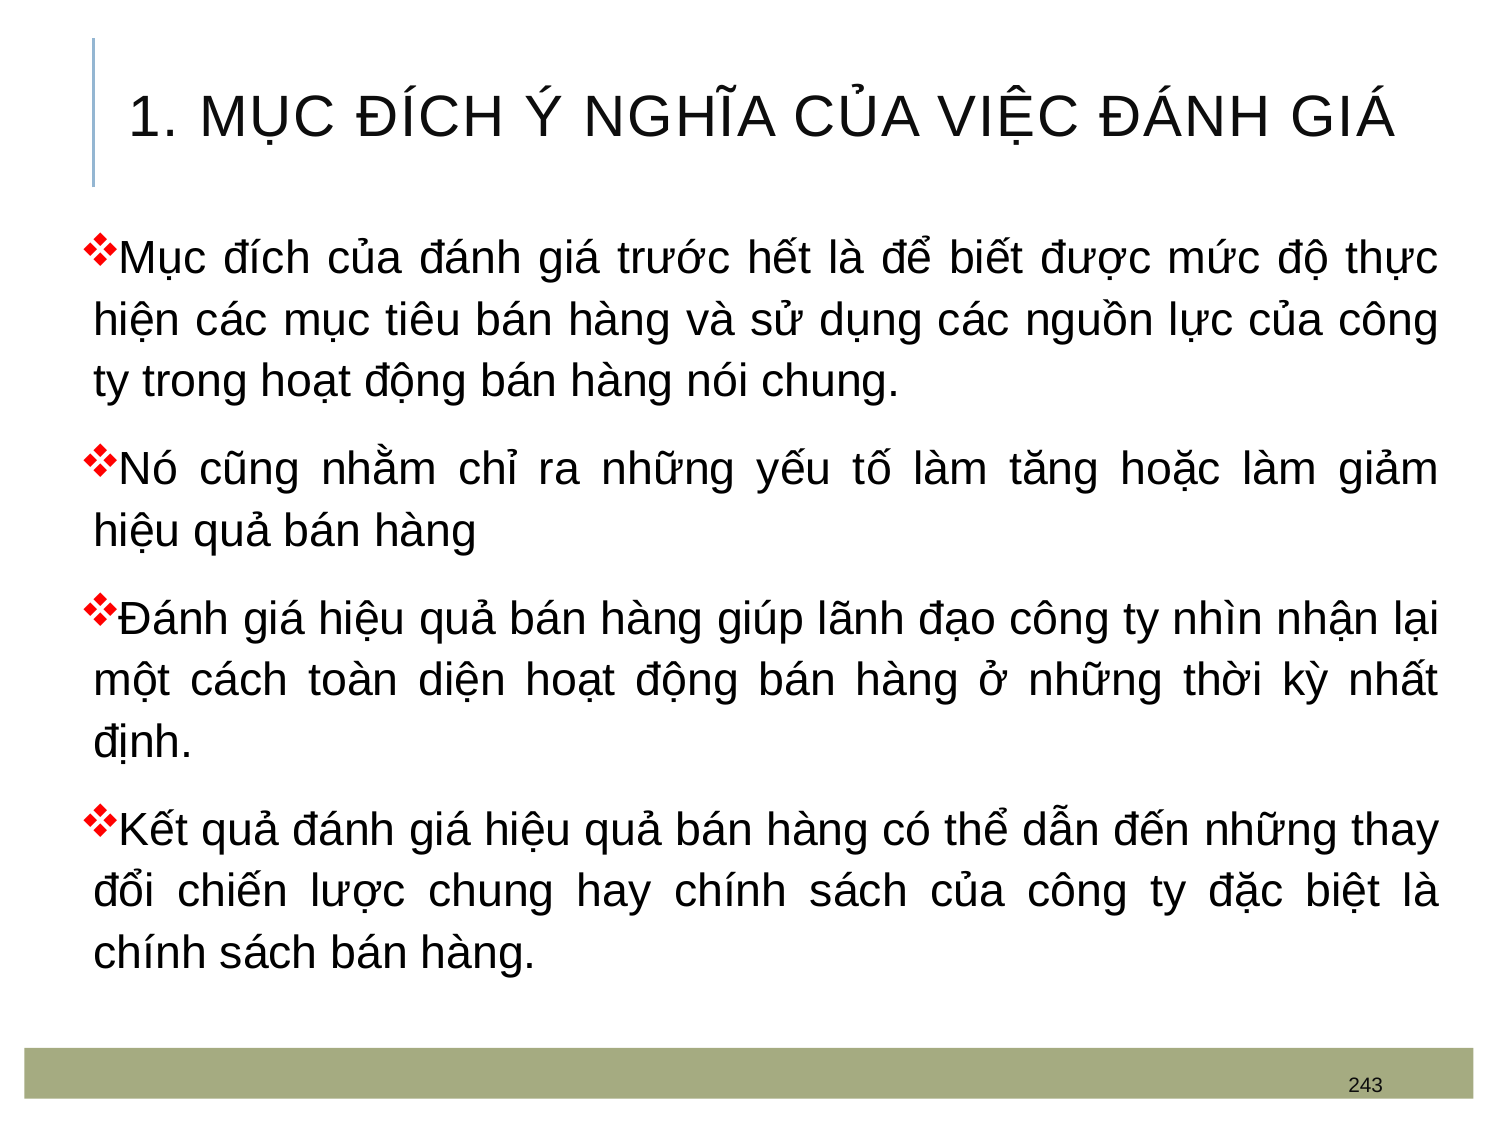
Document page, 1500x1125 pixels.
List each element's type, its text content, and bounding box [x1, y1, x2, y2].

title 1. Mục đích ý nghĩa của việc đánh giá [50, 27, 1475, 213]
list Mục đích của đánh giá trước hết là để biết được mức độ thực hiện các mục tiêu bán hàng và sử dụng các nguồn lực của công ty trong hoạt động bán hàng nói chung. Nó cũng nhằm chỉ ra những yếu tố làm tăng hoặc làm giảm hiệu quả bán hàng Đánh giá hiệu quả bán hàng giúp lãnh đạo công ty nhìn nhận lại một cách toàn diện hoạt động bán hàng ở những thời kỳ nhất định. Kết quả đánh giá hiệu quả bán hàng có thể dẫn đến những thay đổi chiến lược chung hay chính sách của công ty đặc biệt là chính sách bán hàng. [71, 214, 1447, 987]
slide_number 243 [1333, 1061, 1454, 1107]
